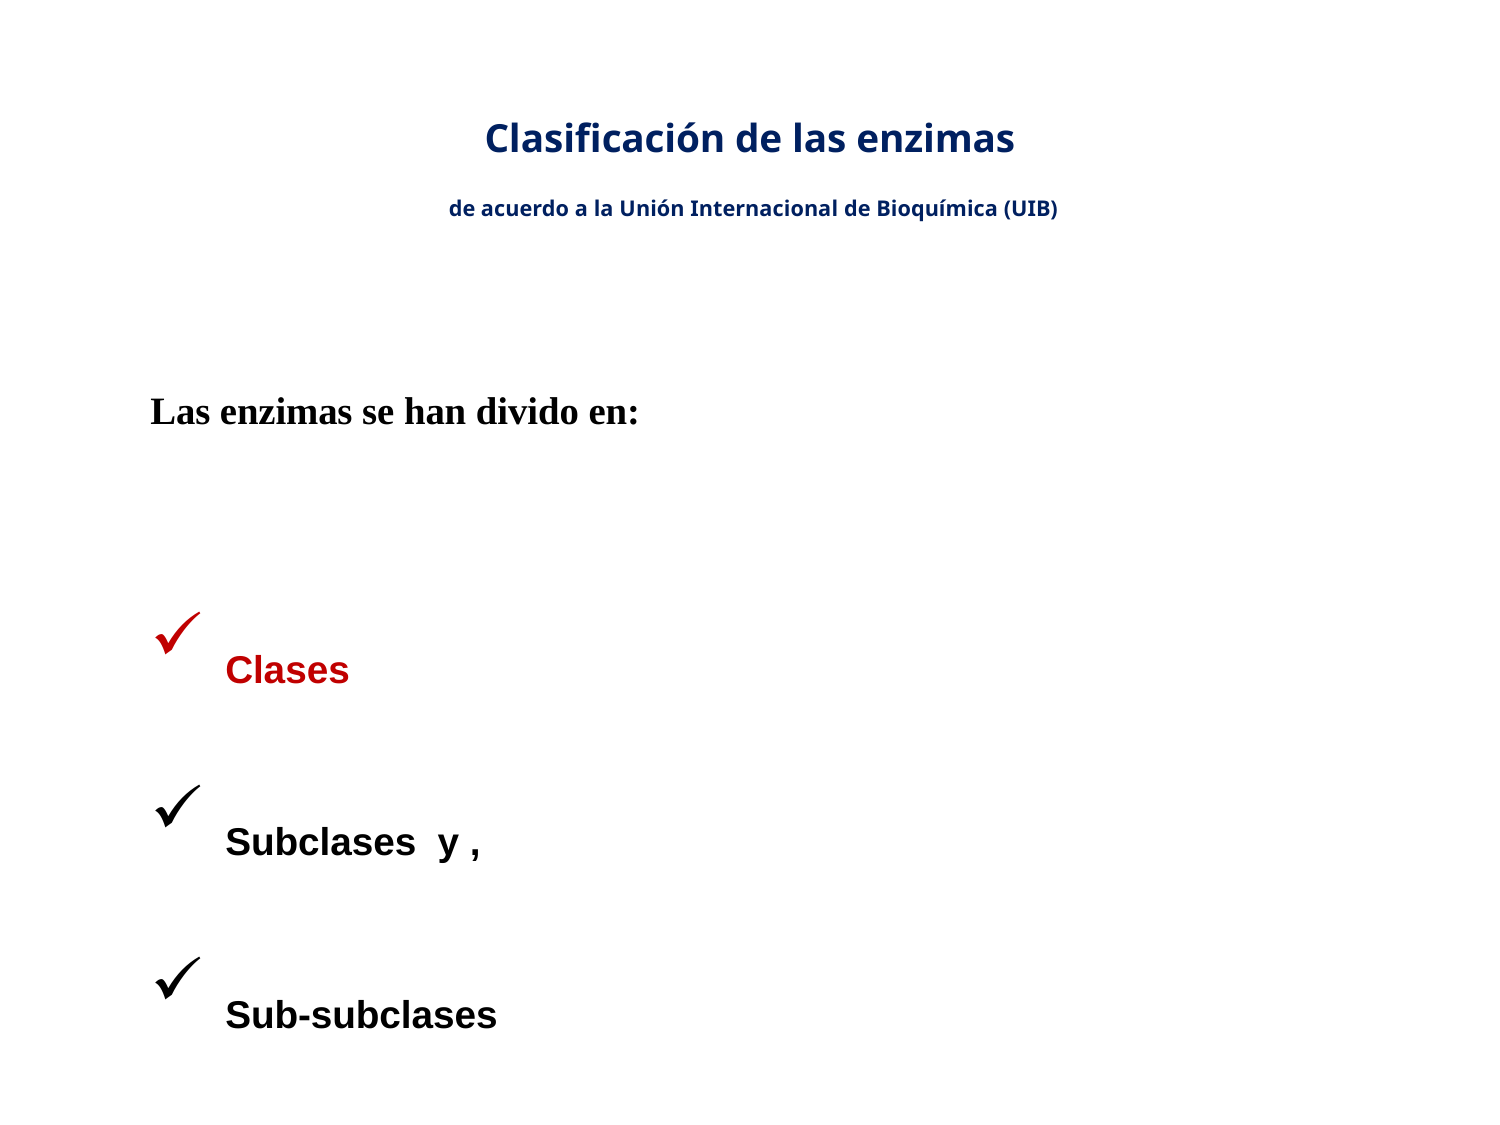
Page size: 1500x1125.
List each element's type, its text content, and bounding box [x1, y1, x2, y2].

text_box Las enzimas se han divido en: Clases Subclases y , Sub-subclases [135, 338, 1034, 1125]
text_box Clasificación de las enzimas de acuerdo a la Unión Internacional de Bioquímica (UIB) [106, 66, 1394, 233]
